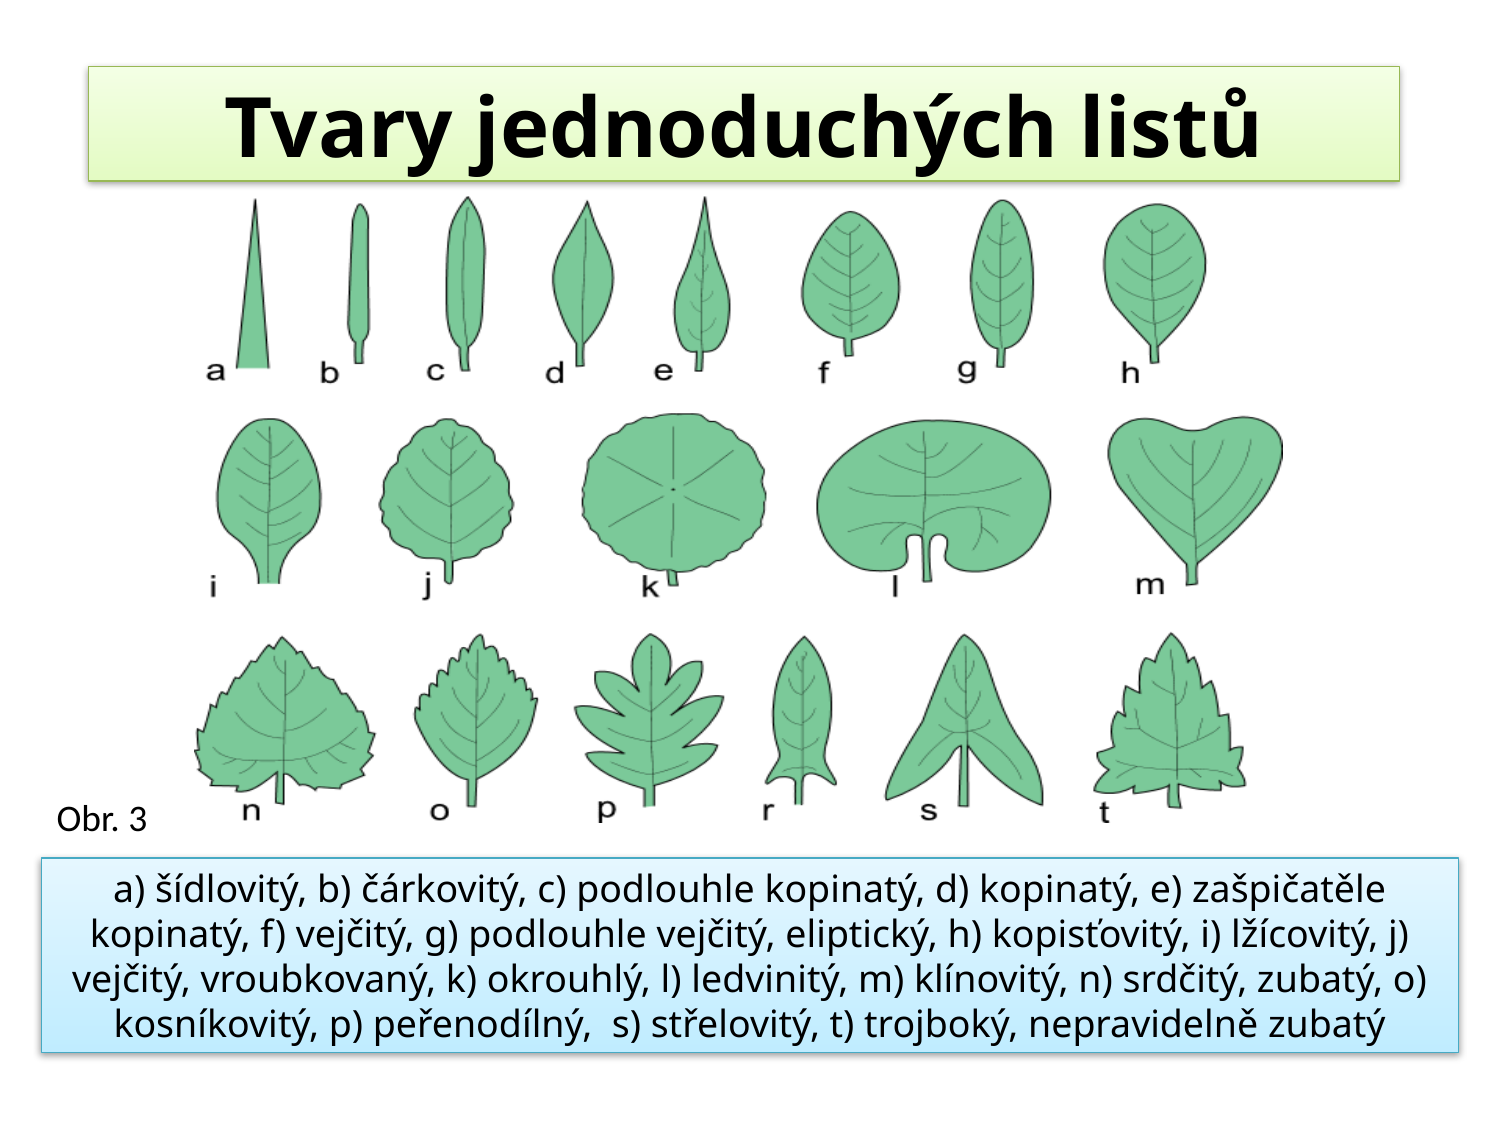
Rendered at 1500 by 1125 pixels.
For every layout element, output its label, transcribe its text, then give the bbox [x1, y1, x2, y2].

picture [194, 196, 1283, 823]
text_box a) šídlovitý, b) čárkovitý, c) podlouhle kopinatý, d) kopinatý, e) zašpičatěle kopinatý, f) vejčitý, g) podlouhle vejčitý, eliptický, h) kopisťovitý, i) lžícovitý, j) vejčitý, vroubkovaný, k) okrouhlý, l) ledvinitý, m) klínovitý, n) srdčitý, zubatý, o) kosníkovitý, p) peřenodílný, s) střelovitý, t) trojboký, nepravidelně zubatý [41, 857, 1459, 1053]
text_box Tvary jednoduchých listů [88, 66, 1400, 182]
text_box Obr. 3 [41, 786, 163, 847]
